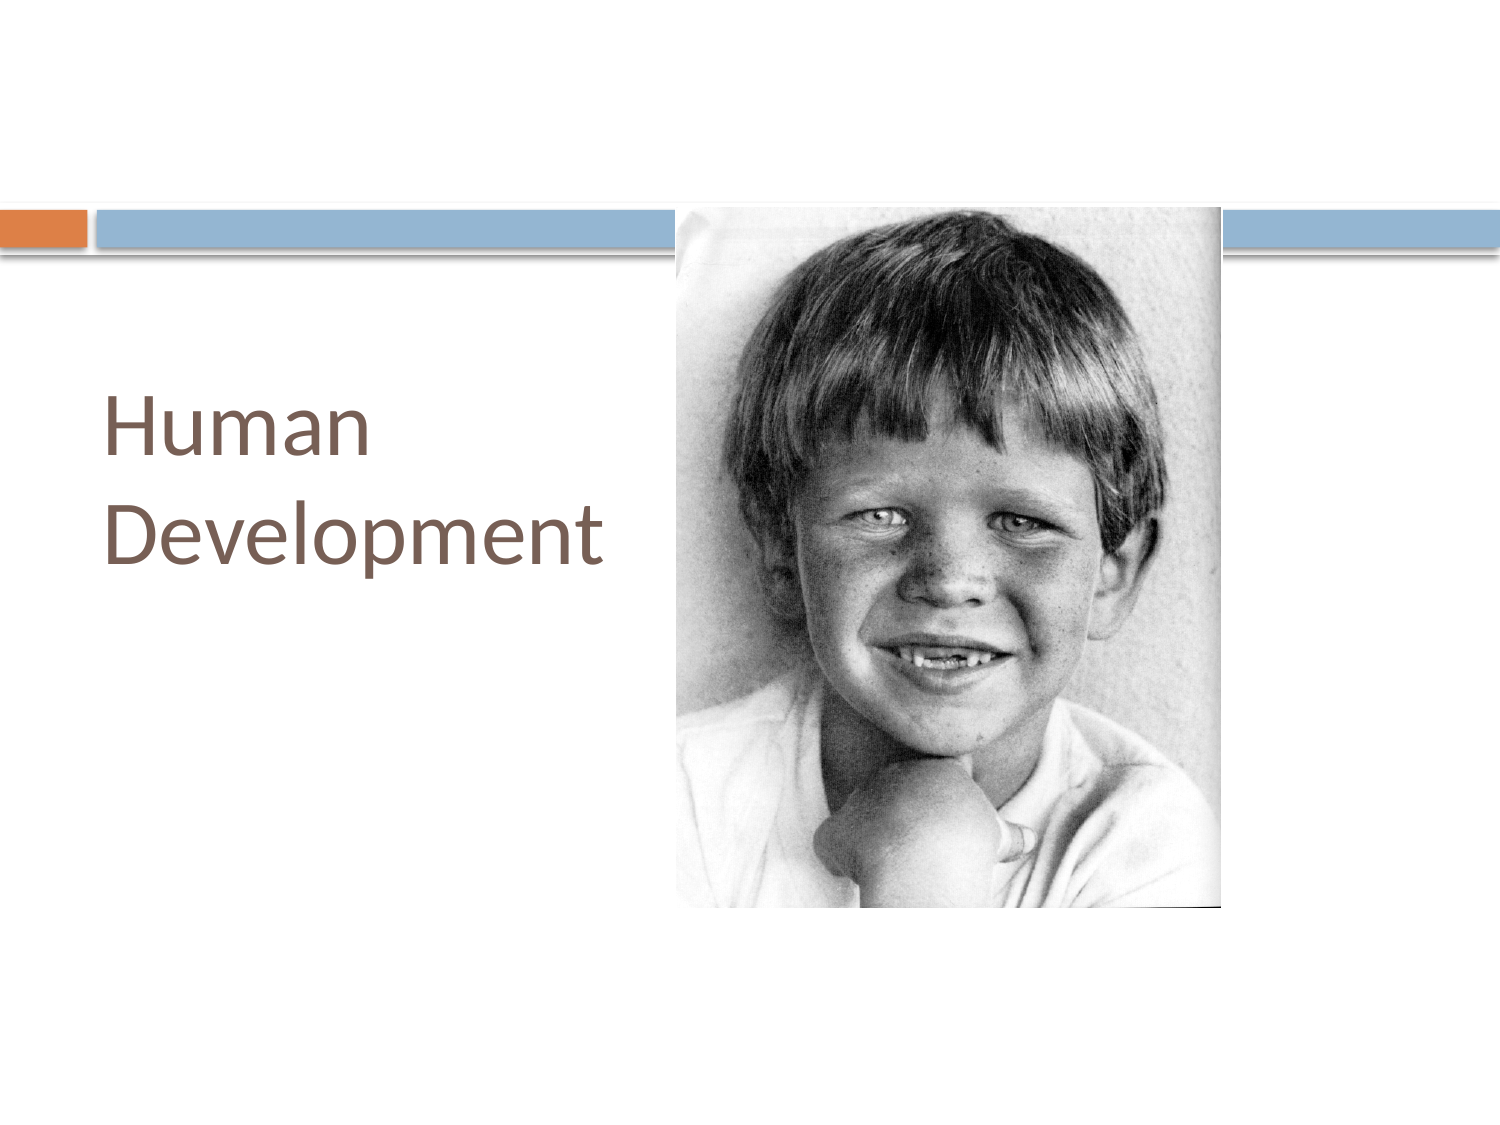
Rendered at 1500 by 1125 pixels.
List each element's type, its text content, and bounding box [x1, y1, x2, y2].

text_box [674, 205, 1223, 910]
title Human Development [87, 346, 657, 600]
